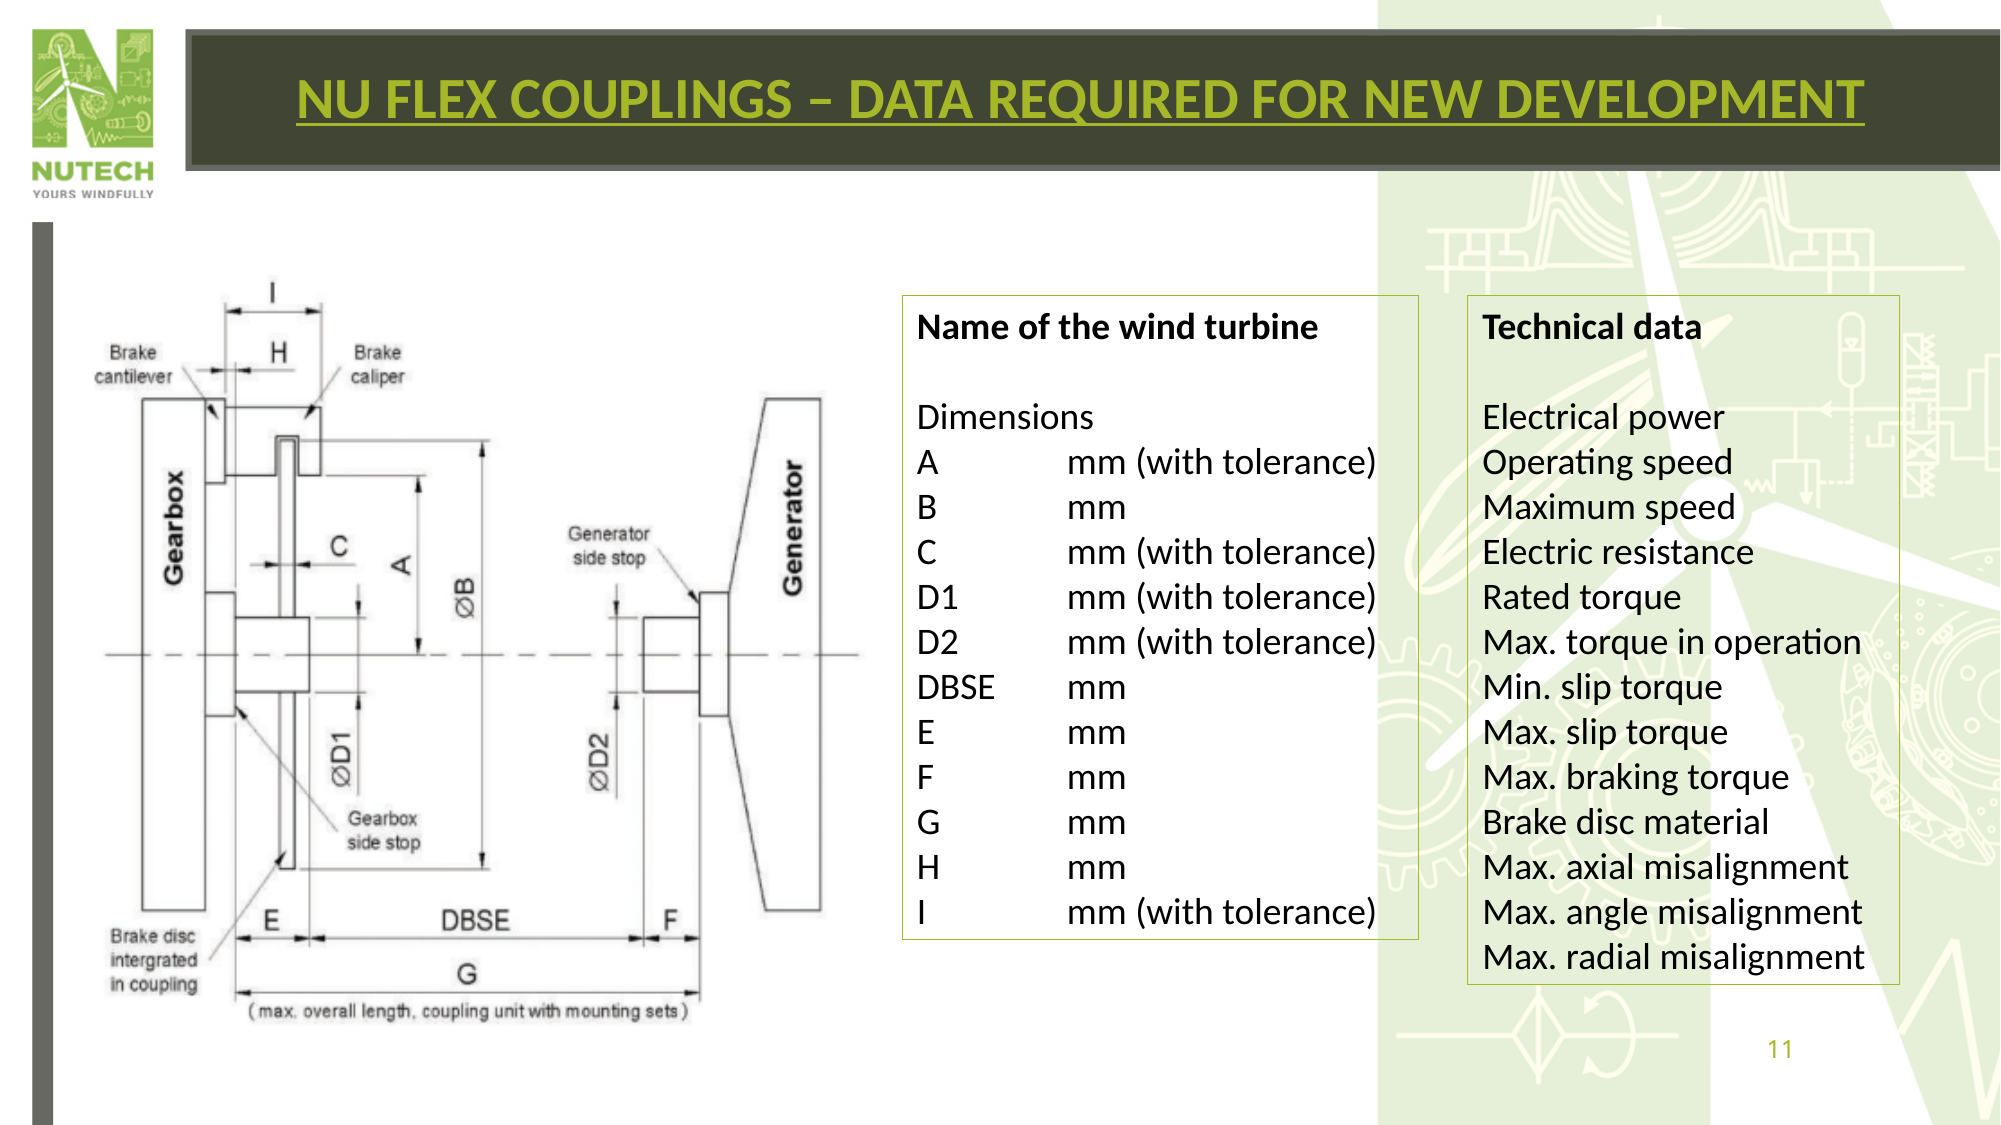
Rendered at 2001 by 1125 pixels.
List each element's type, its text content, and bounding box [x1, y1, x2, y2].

text_box Technical data Electrical power Operating speed Maximum speed Electric resistance Rated torque Max. torque in operation Min. slip torque Max. slip torque Max. braking torque Brake disc material Max. axial misalignment Max. angle misalignment Max. radial misalignment [1467, 295, 1900, 985]
text_box Name of the wind turbine Dimensions A mm (with tolerance) B mm C mm (with tolerance) D1 mm (with tolerance) D2 mm (with tolerance) DBSE mm E mm F mm G mm H mm I mm (with tolerance) [902, 295, 1419, 940]
picture [0, 0, 2001, 1125]
slide_number 11 [1530, 1020, 1811, 1081]
text_box NU FLEX COUPLINGS – DATA REQUIRED FOR NEW DEVELOPMENT [238, 33, 1924, 168]
